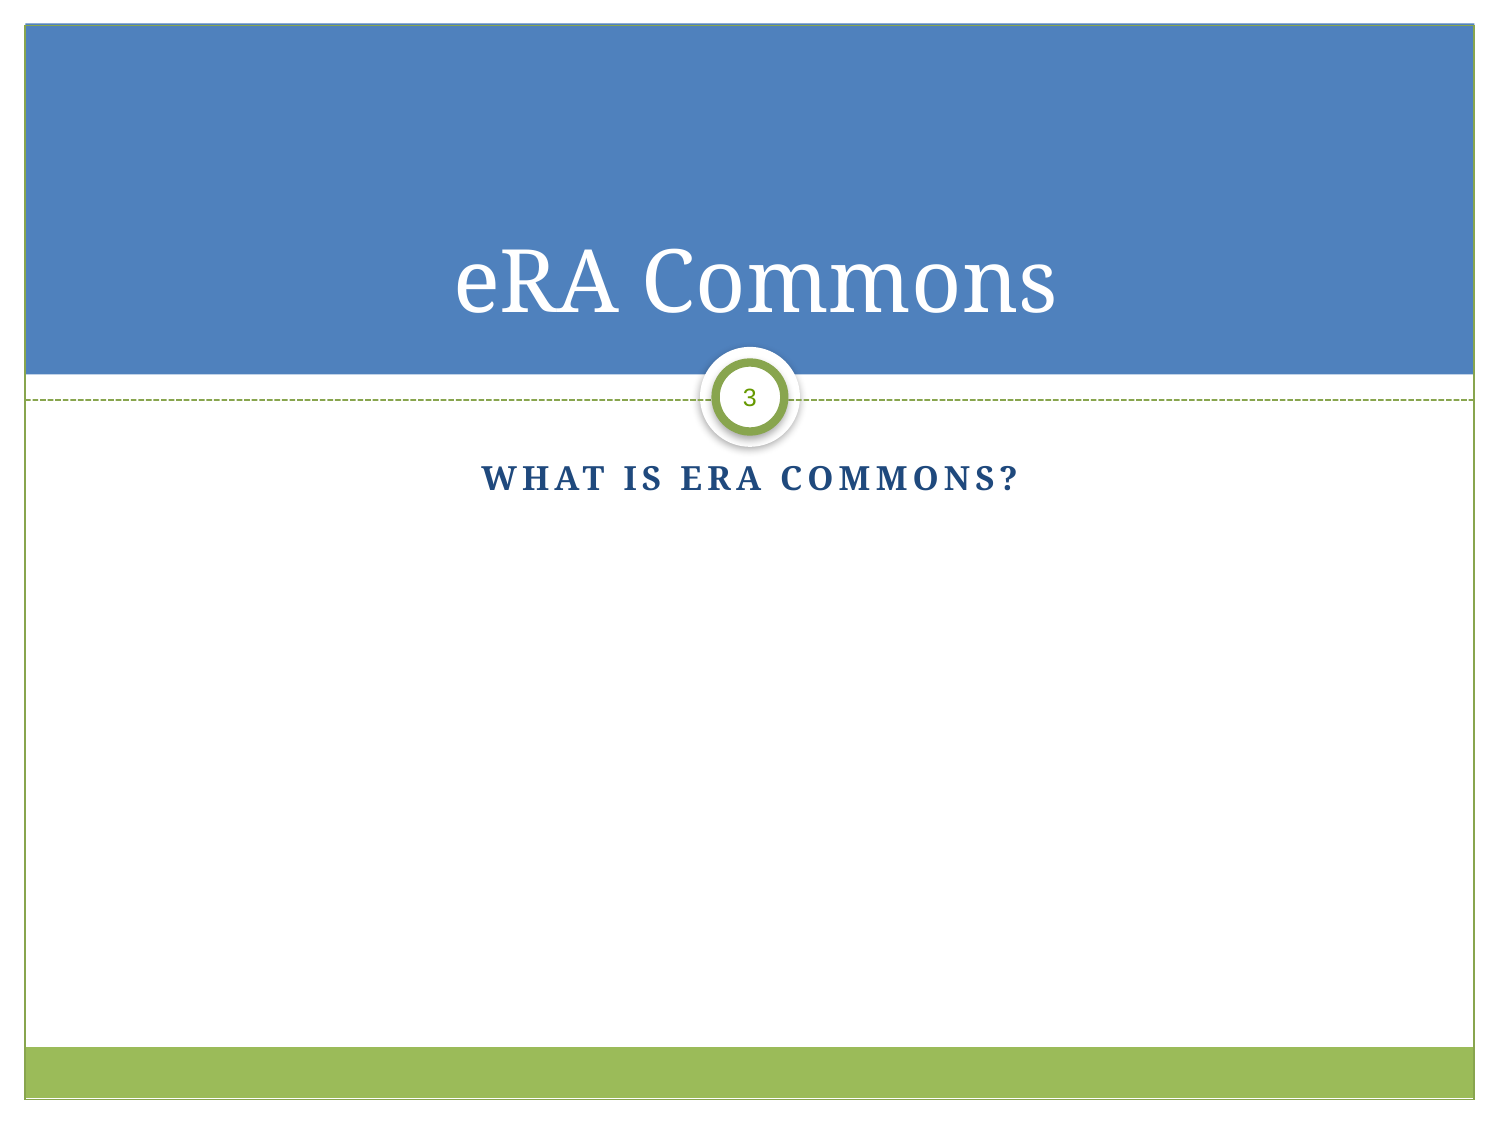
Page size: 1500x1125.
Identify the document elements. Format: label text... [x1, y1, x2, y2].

list What is era Commons? [24, 449, 1476, 963]
title eRA Commons [118, 87, 1394, 338]
